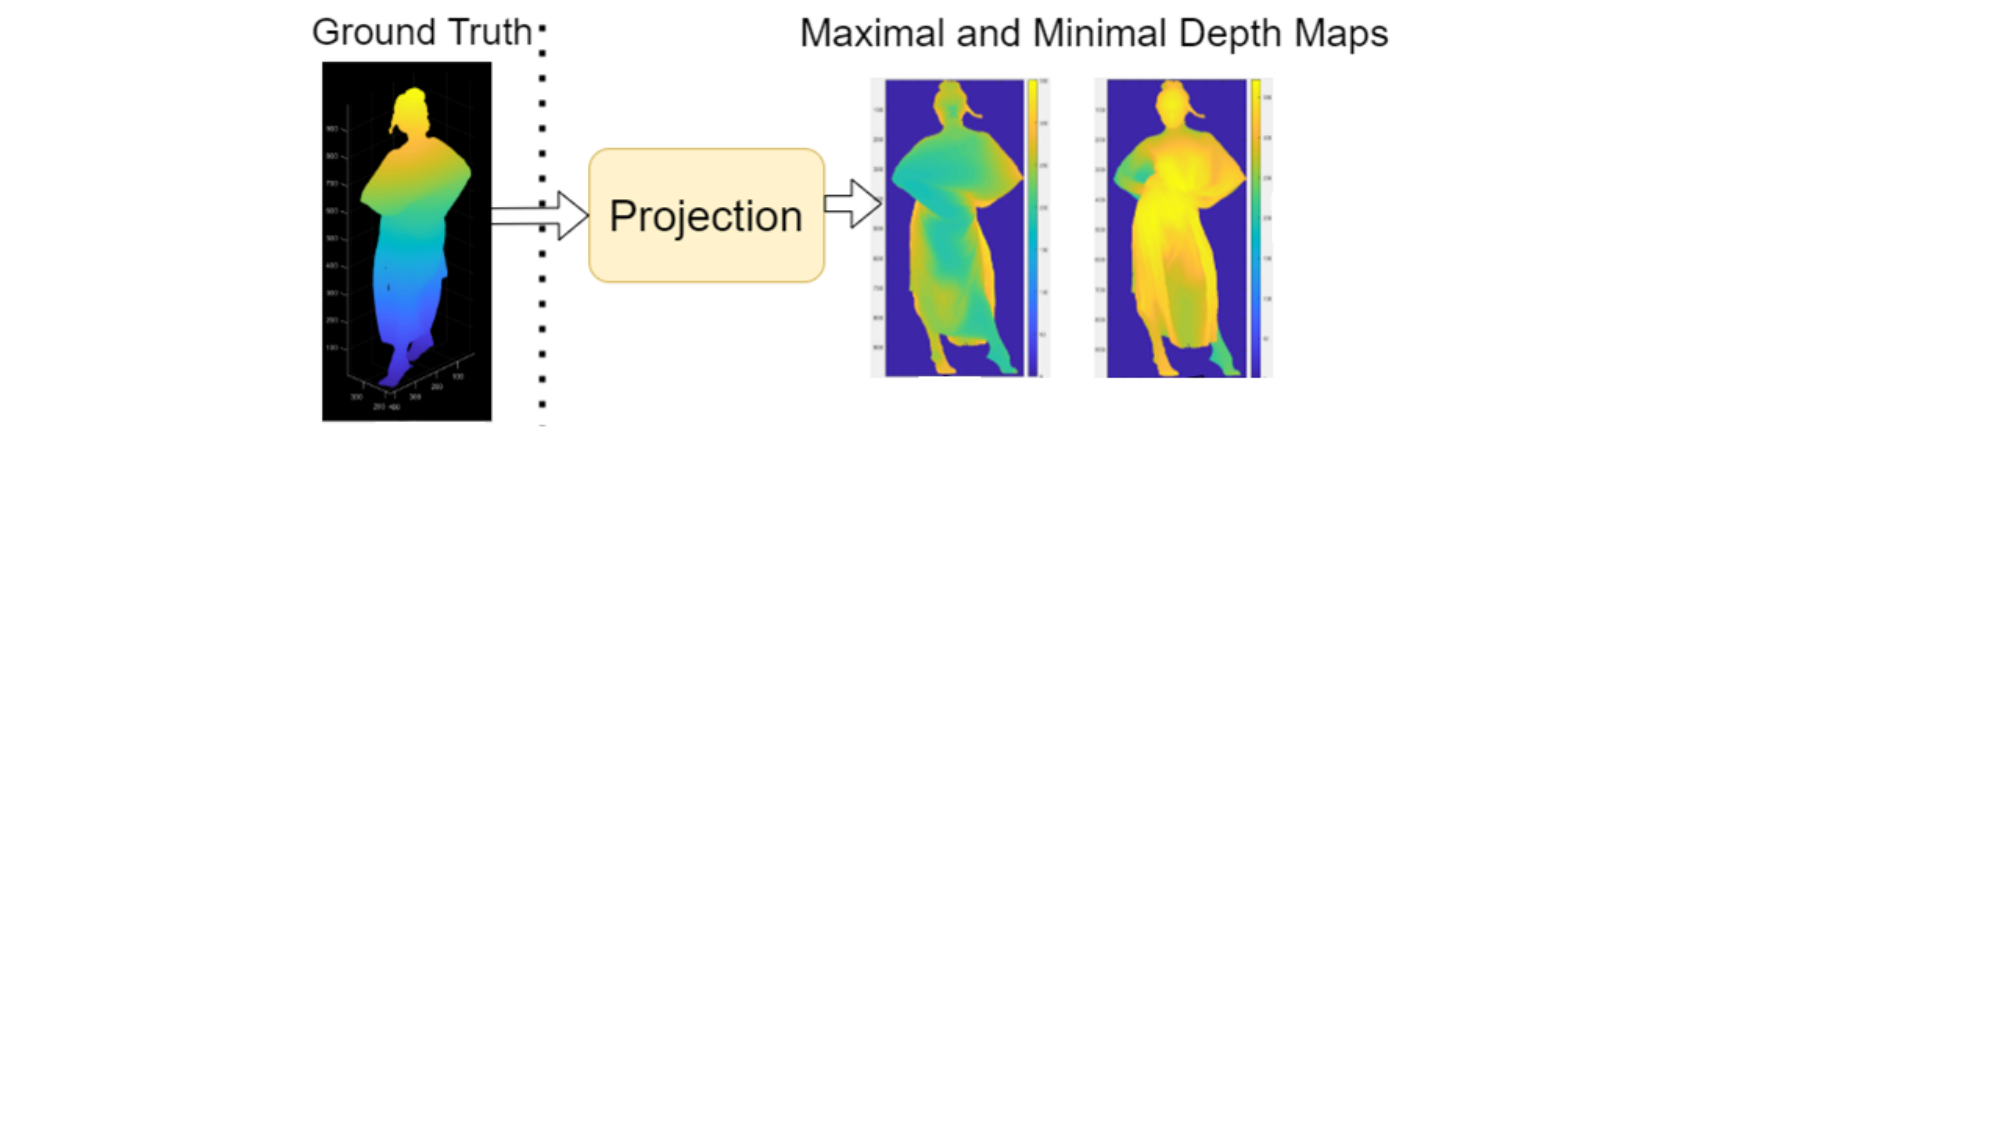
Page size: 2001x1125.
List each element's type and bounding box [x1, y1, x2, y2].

picture [310, 12, 1690, 1112]
